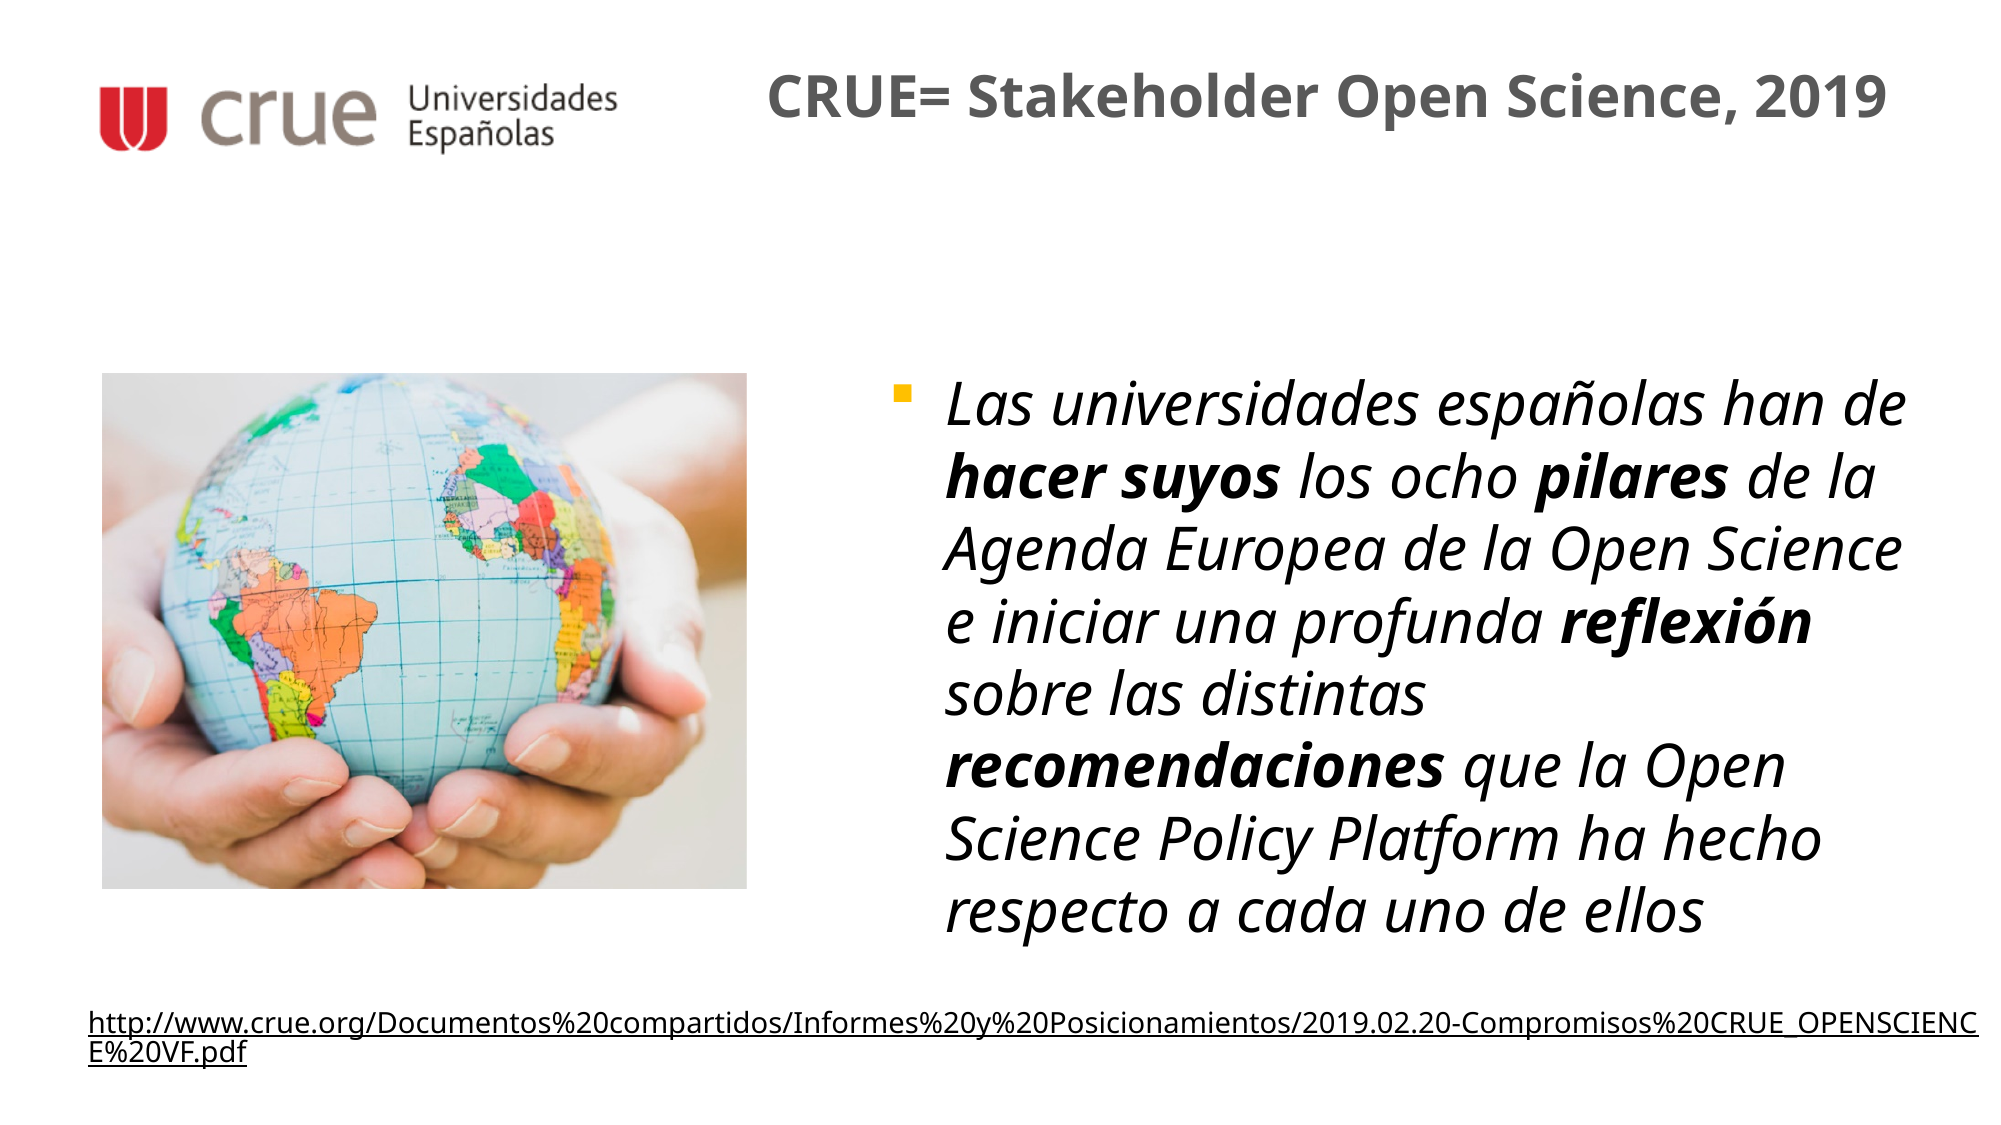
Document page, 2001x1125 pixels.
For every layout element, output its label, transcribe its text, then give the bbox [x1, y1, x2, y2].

picture [63, 52, 686, 185]
picture [102, 373, 748, 889]
text_box CRUE= Stakeholder Open Science, 2019 [746, 62, 1914, 279]
text_box http://www.crue.org/Documentos%20compartidos/Informes%20y%20Posicionamientos/2019.02.20-Compromisos%20CRUE_OPENSCIENCE%20VF.pdf [0, 996, 2000, 1087]
list Las universidades españolas han de hacer suyos los ocho pilares de la Agenda Europea de la Open Science e iniciar una profunda reflexión sobre las distintas recomendaciones que la Open Science Policy Platform ha hecho respecto a cada uno de ellos [874, 357, 1946, 996]
